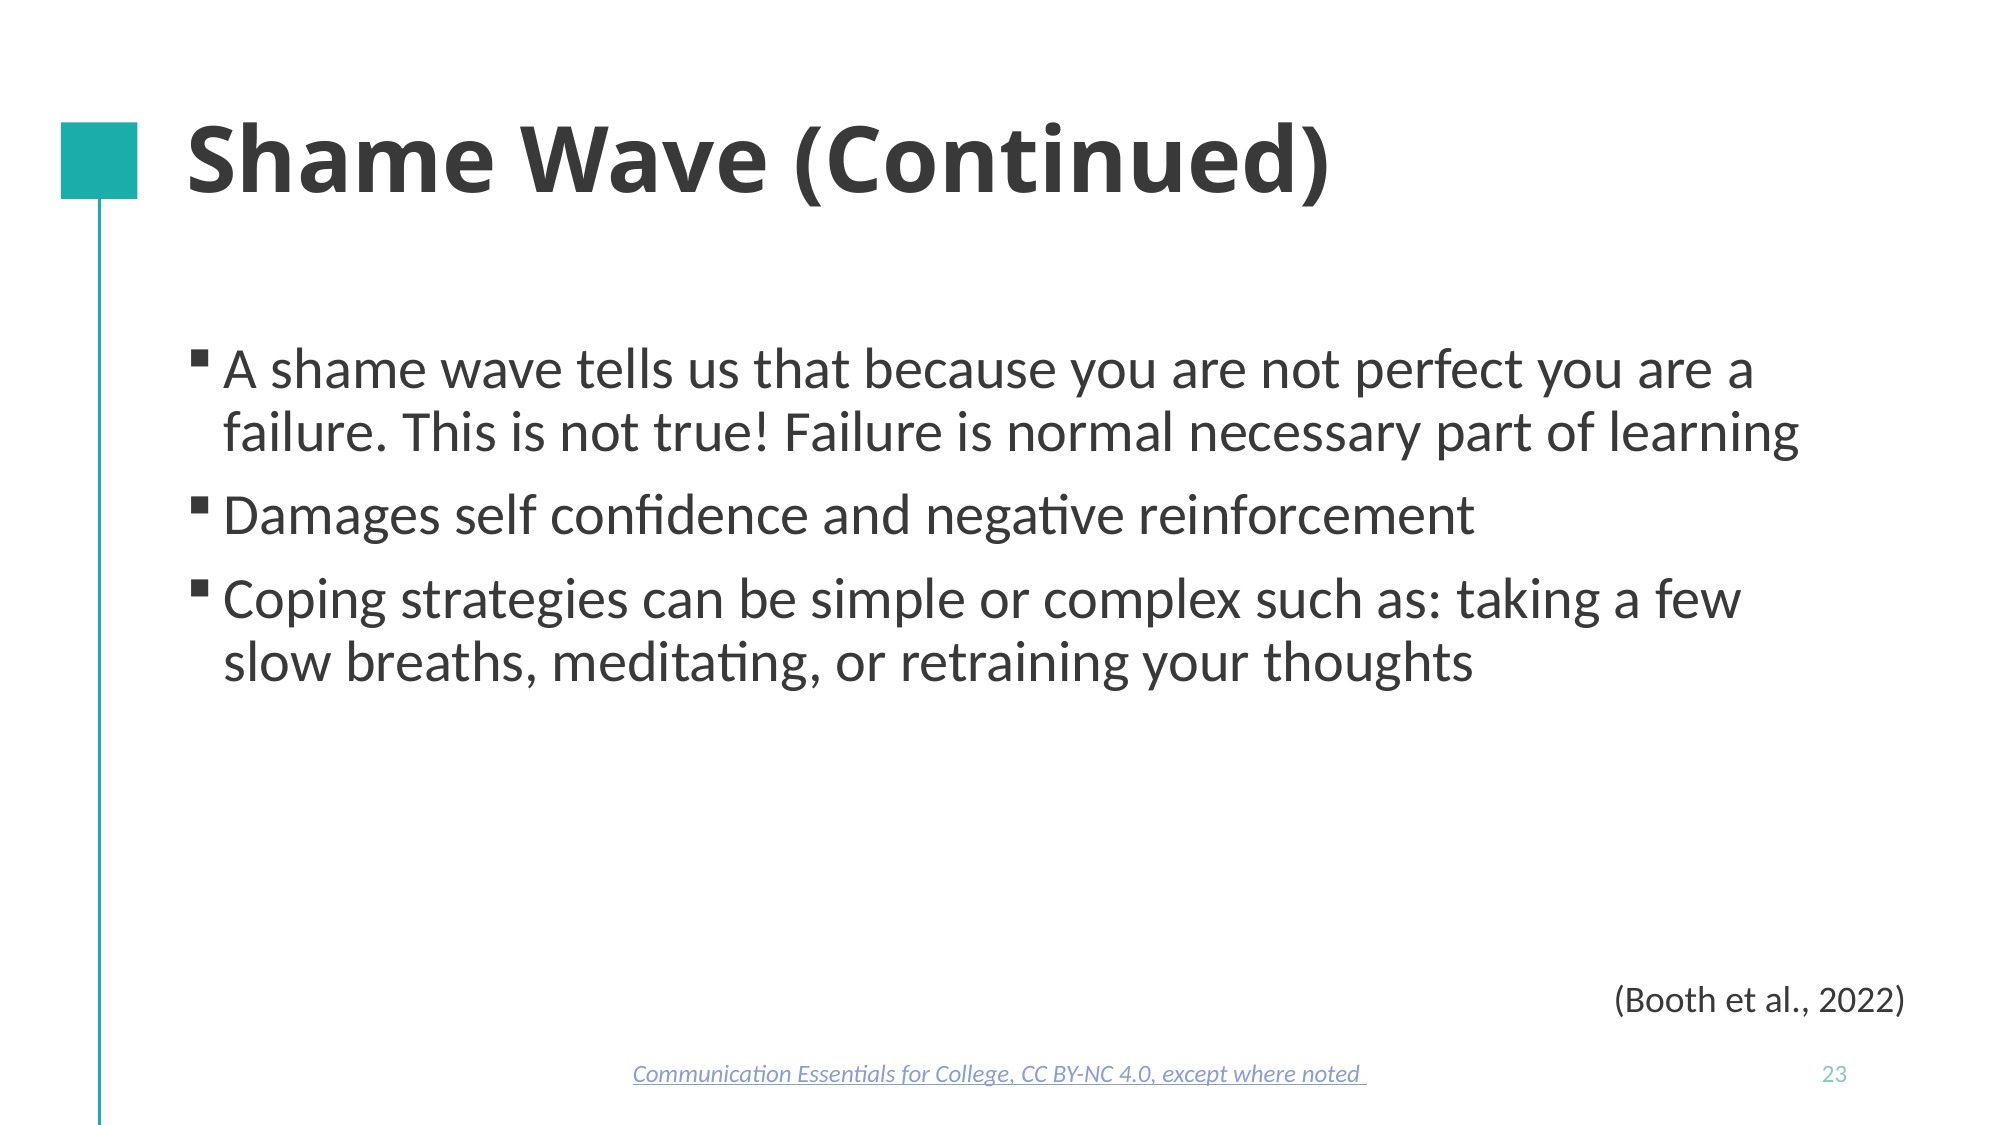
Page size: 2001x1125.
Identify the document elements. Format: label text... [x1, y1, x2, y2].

footer Communication Essentials for College, CC BY-NC 4.0, except where noted [590, 1042, 1410, 1102]
list A shame wave tells us that because you are not perfect you are a failure. This is not true! Failure is normal necessary part of learning Damages self confidence and negative reinforcement Coping strategies can be simple or complex such as: taking a few slow breaths, meditating, or retraining your thoughts [171, 330, 1863, 1014]
text_box (Booth et al., 2022) [1598, 967, 2000, 1028]
slide_number 23 [1412, 1042, 1863, 1103]
title Shame Wave (Continued) [171, 105, 1863, 278]
